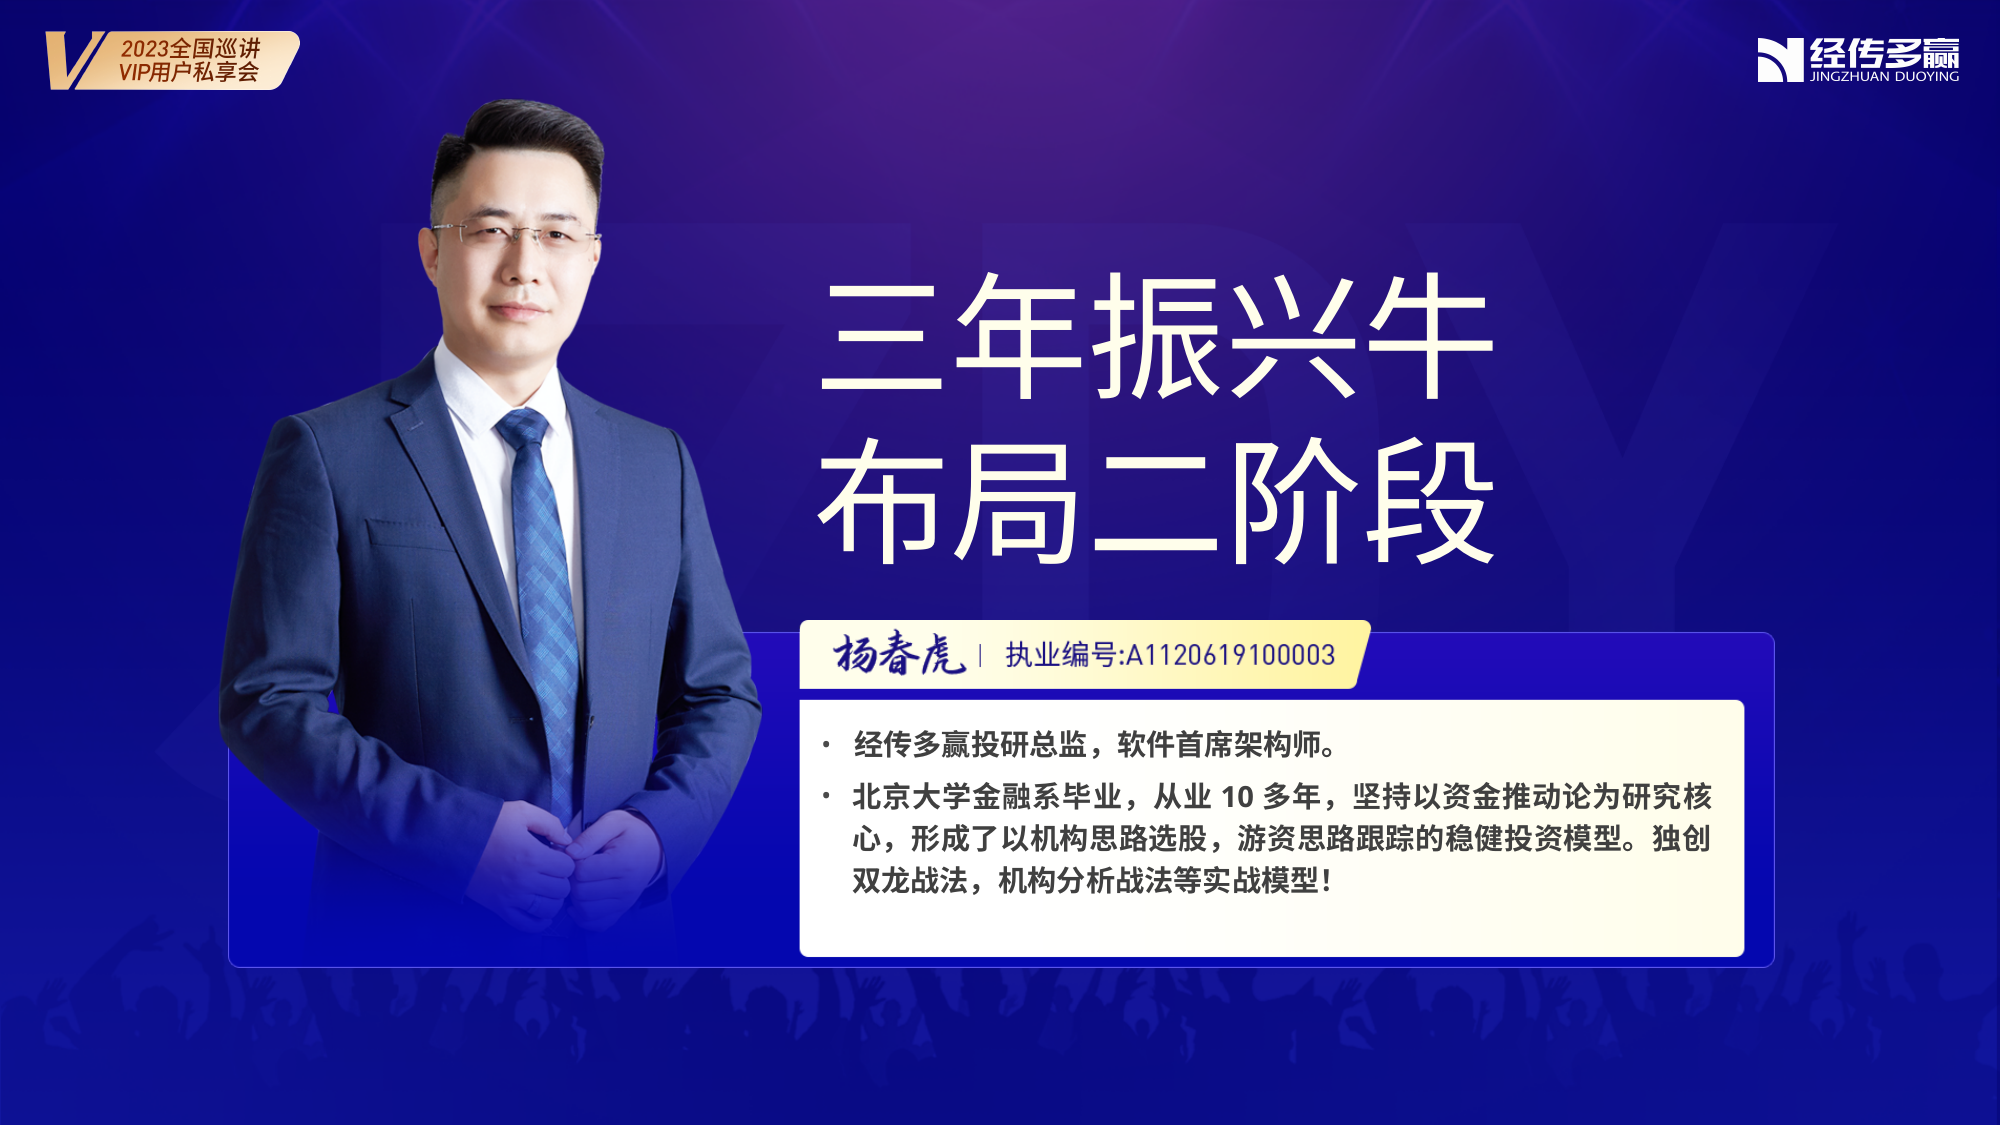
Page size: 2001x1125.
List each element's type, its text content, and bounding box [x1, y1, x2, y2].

text_box 三年振兴牛 布局二阶段 [798, 215, 1797, 617]
picture [0, 0, 2000, 1125]
